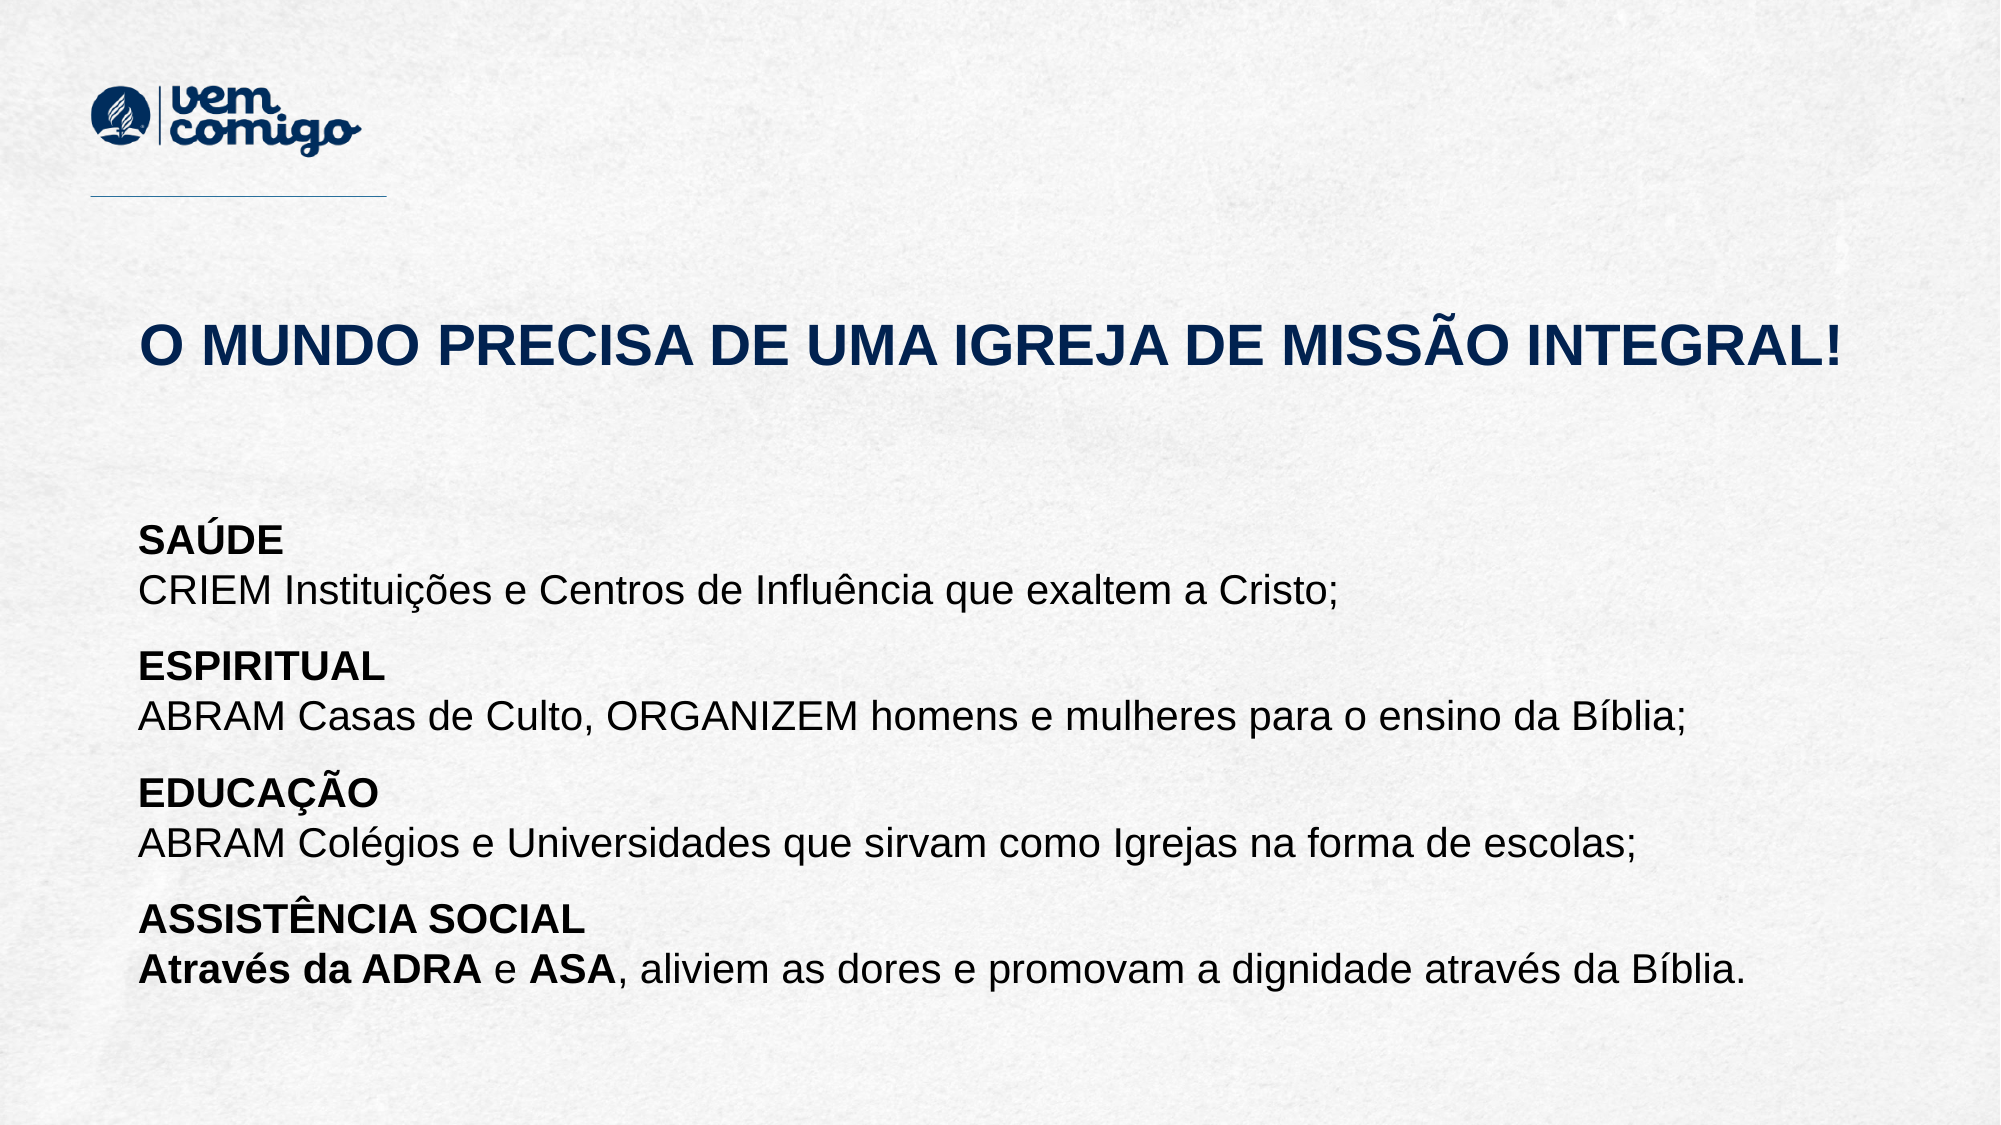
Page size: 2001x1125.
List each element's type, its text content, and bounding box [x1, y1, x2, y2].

picture [0, 0, 387, 371]
text_box SAÚDE CRIEM Instituições e Centros de Influência que exaltem a Cristo; ESPIRITUAL ABRAM Casas de Culto, ORGANIZEM homens e mulheres para o ensino da Bíblia; EDUCAÇÃO ABRAM Colégios e Universidades que sirvam como Igrejas na forma de escolas; ASSISTÊNCIA SOCIAL Através da ADRA e ASA, aliviem as dores e promovam a dignidade através da Bíblia. [122, 505, 1882, 1000]
title O MUNDO PRECISA DE UMA IGREJA DE MISSÃO INTEGRAL! [109, 281, 1891, 411]
